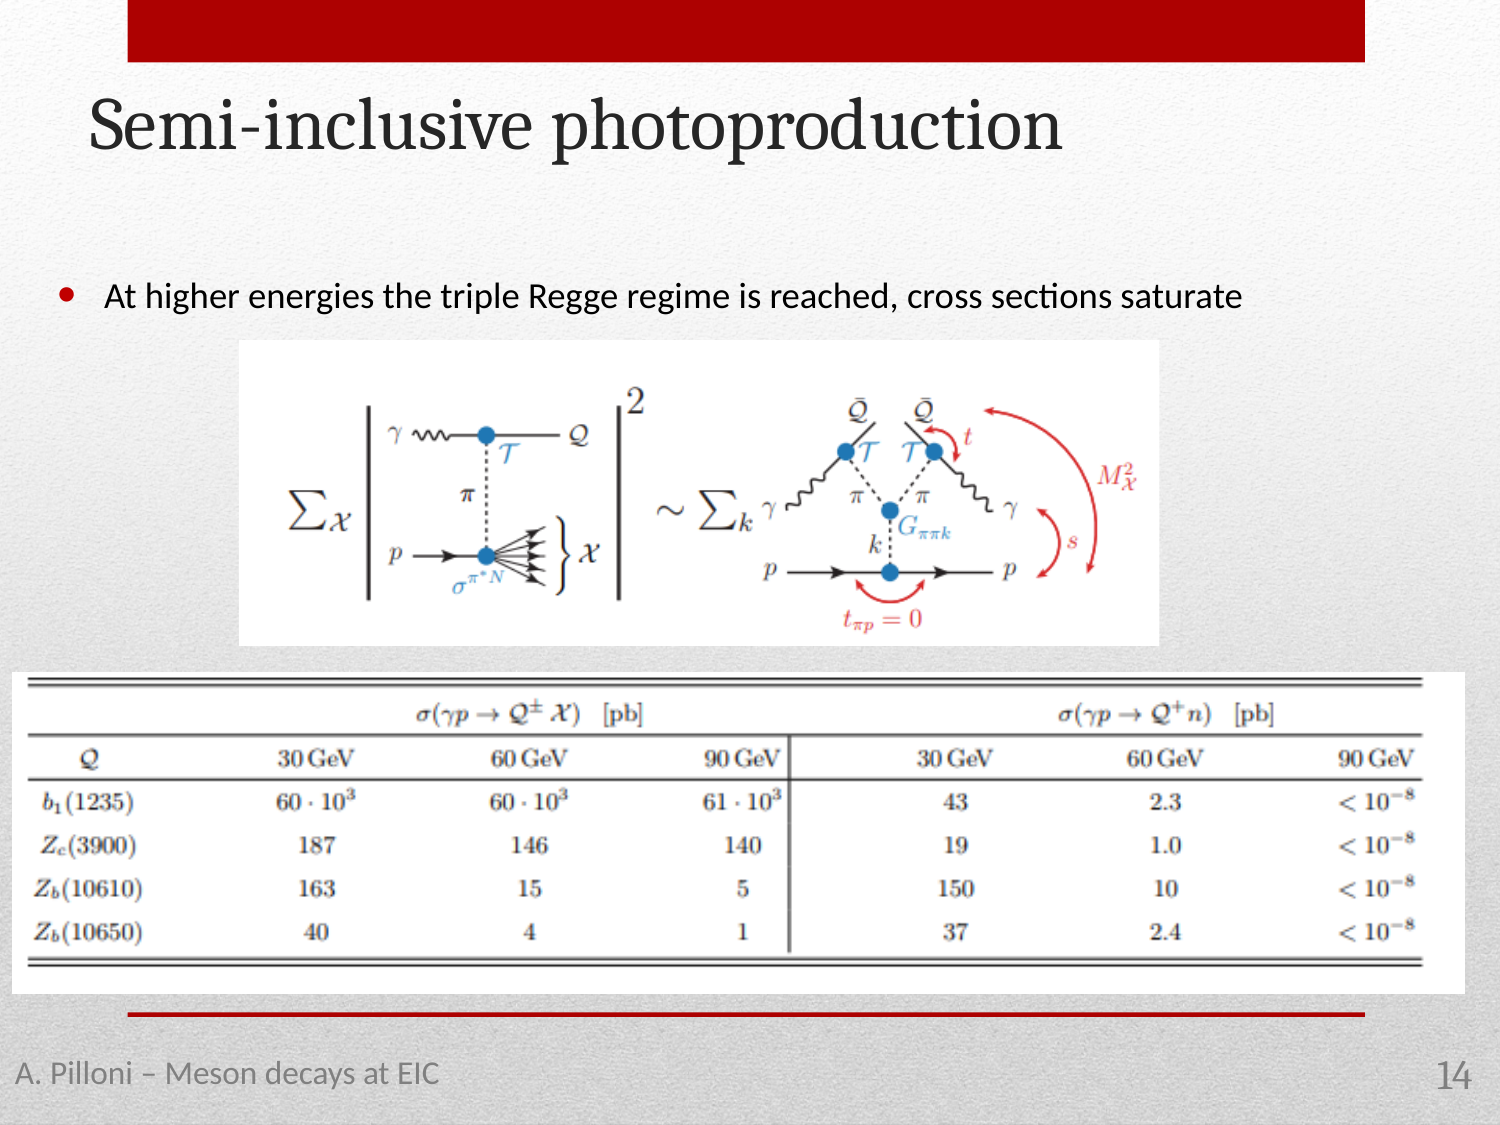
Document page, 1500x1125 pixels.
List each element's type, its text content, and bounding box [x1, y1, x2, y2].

text_box A. Pilloni – Meson decays at EIC [0, 1043, 1091, 1099]
picture [11, 672, 1466, 995]
picture [238, 339, 1160, 647]
text_box Semi-inclusive photoproduction [74, 0, 1425, 173]
text_box At higher energies the triple Regge regime is reached, cross sections saturate [51, 186, 1316, 402]
slide_number 14 [1362, 1043, 1488, 1104]
